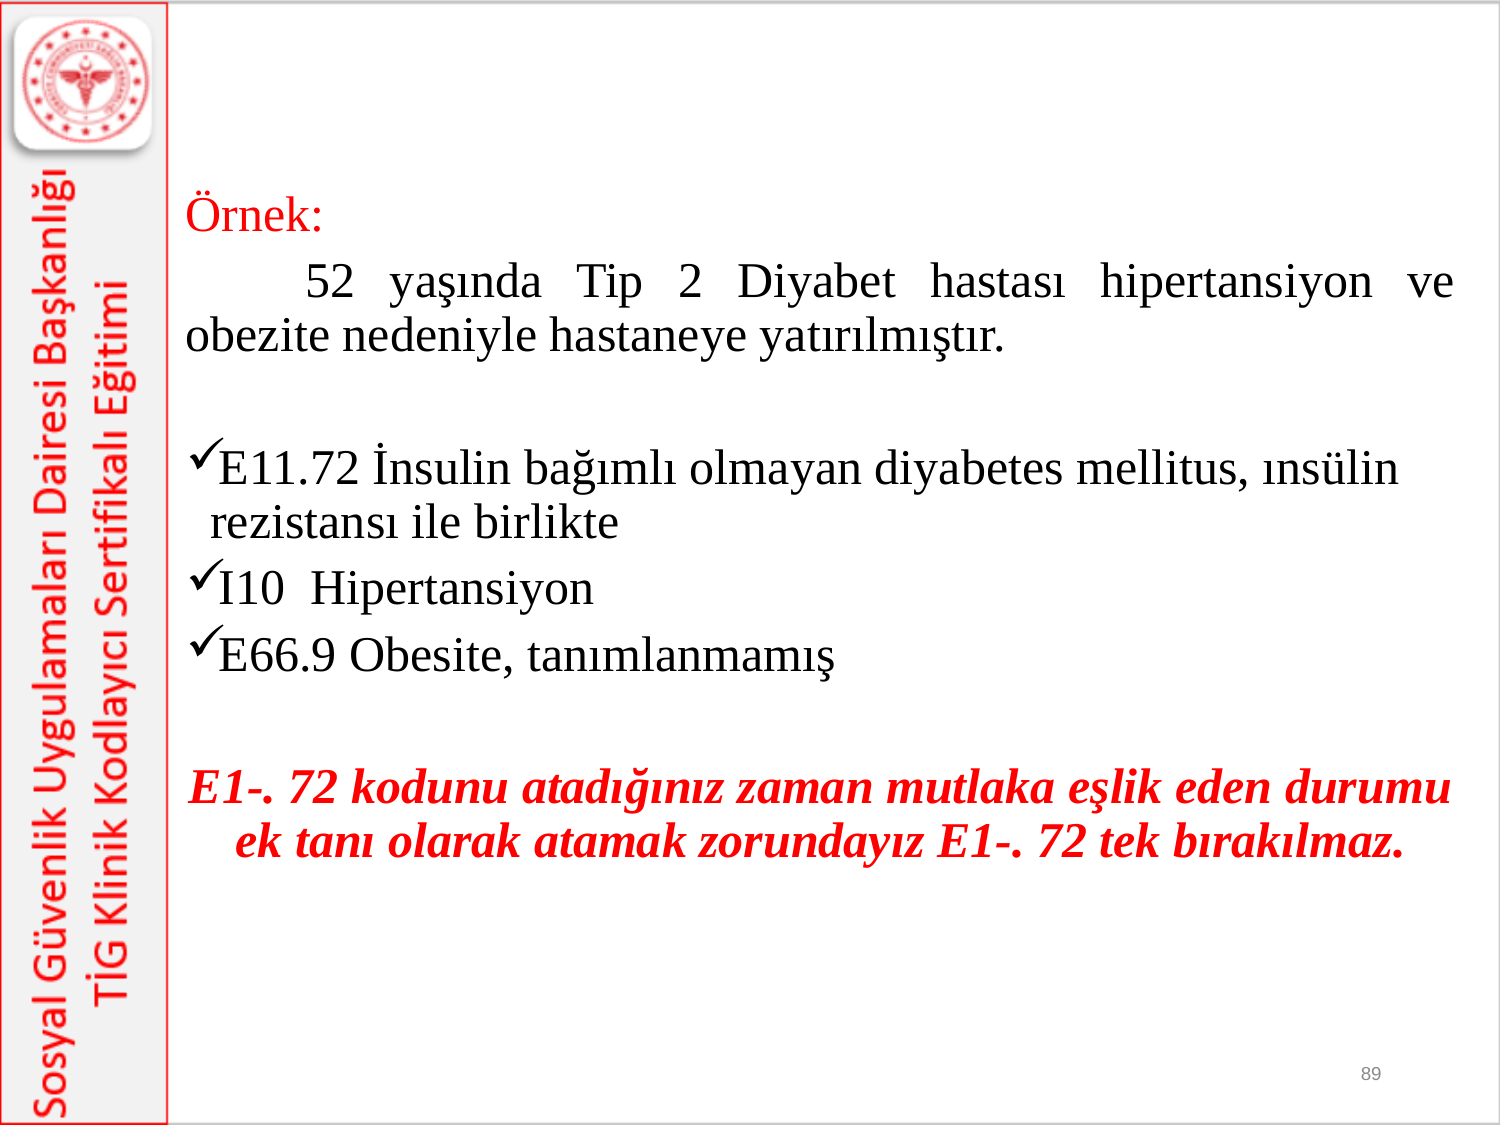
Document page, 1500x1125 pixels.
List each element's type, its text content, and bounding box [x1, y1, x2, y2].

picture [0, 0, 1500, 1125]
text_box Örnek: 52 yaşında Tip 2 Diyabet hastası hipertansiyon ve obezite nedeniyle hastaneye yatırılmıştır. E11.72 İnsulin bağımlı olmayan diyabetes mellitus, ınsülin rezistansı ile birlikte I10 Hipertansiyon E66.9 Obesite, tanımlanmamış E1-. 72 kodunu atadığınız zaman mutlaka eşlik eden durumu ek tanı olarak atamak zorundayız E1-. 72 tek bırakılmaz. [171, 120, 1471, 1024]
slide_number 89 [1059, 1042, 1397, 1103]
